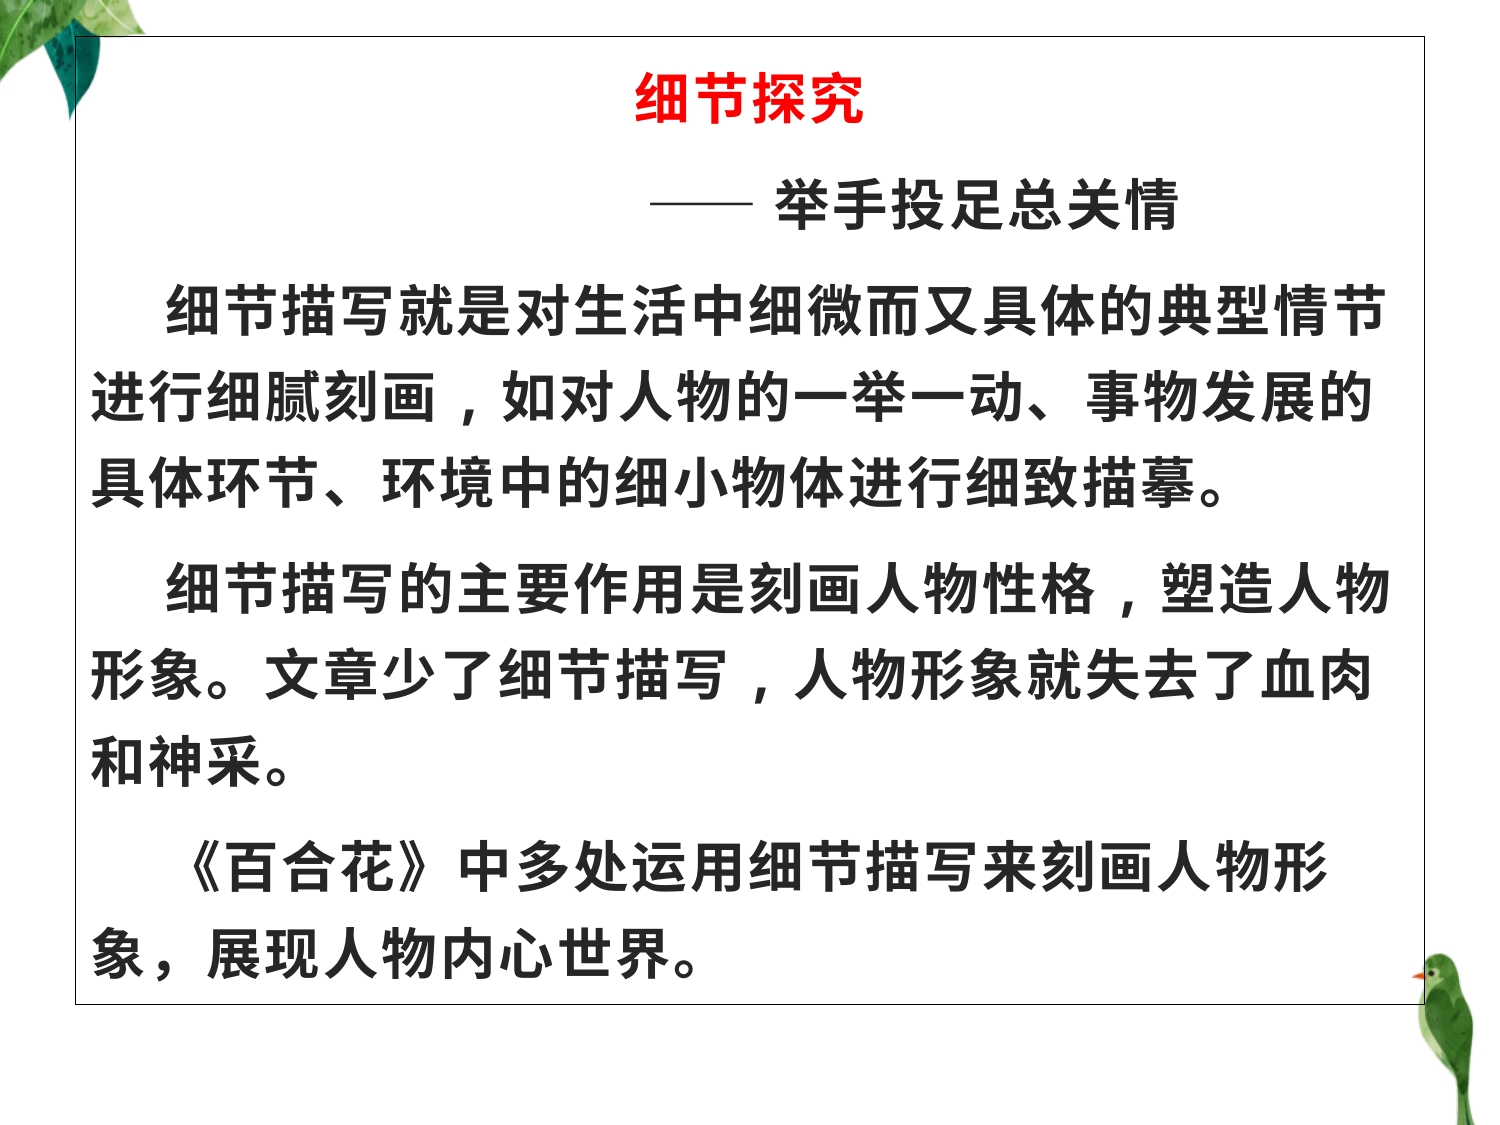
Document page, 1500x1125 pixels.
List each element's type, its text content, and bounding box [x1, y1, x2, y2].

picture [0, 0, 147, 122]
list 细节探究 ——举手投足总关情 细节描写就是对生活中细微而又具体的典型情节进行细腻刻画,如对人物的一举一动、事物发展的具体环节、环境中的细小物体进行细致描摹。 细节描写的主要作用是刻画人物性格,塑造人物形象。文章少了细节描写,人物形象就失去了血肉和神采。 《百合花》中多处运用细节描写来刻画人物形象，展现人物内心世界。 [75, 36, 1425, 1005]
picture [1411, 953, 1478, 1125]
